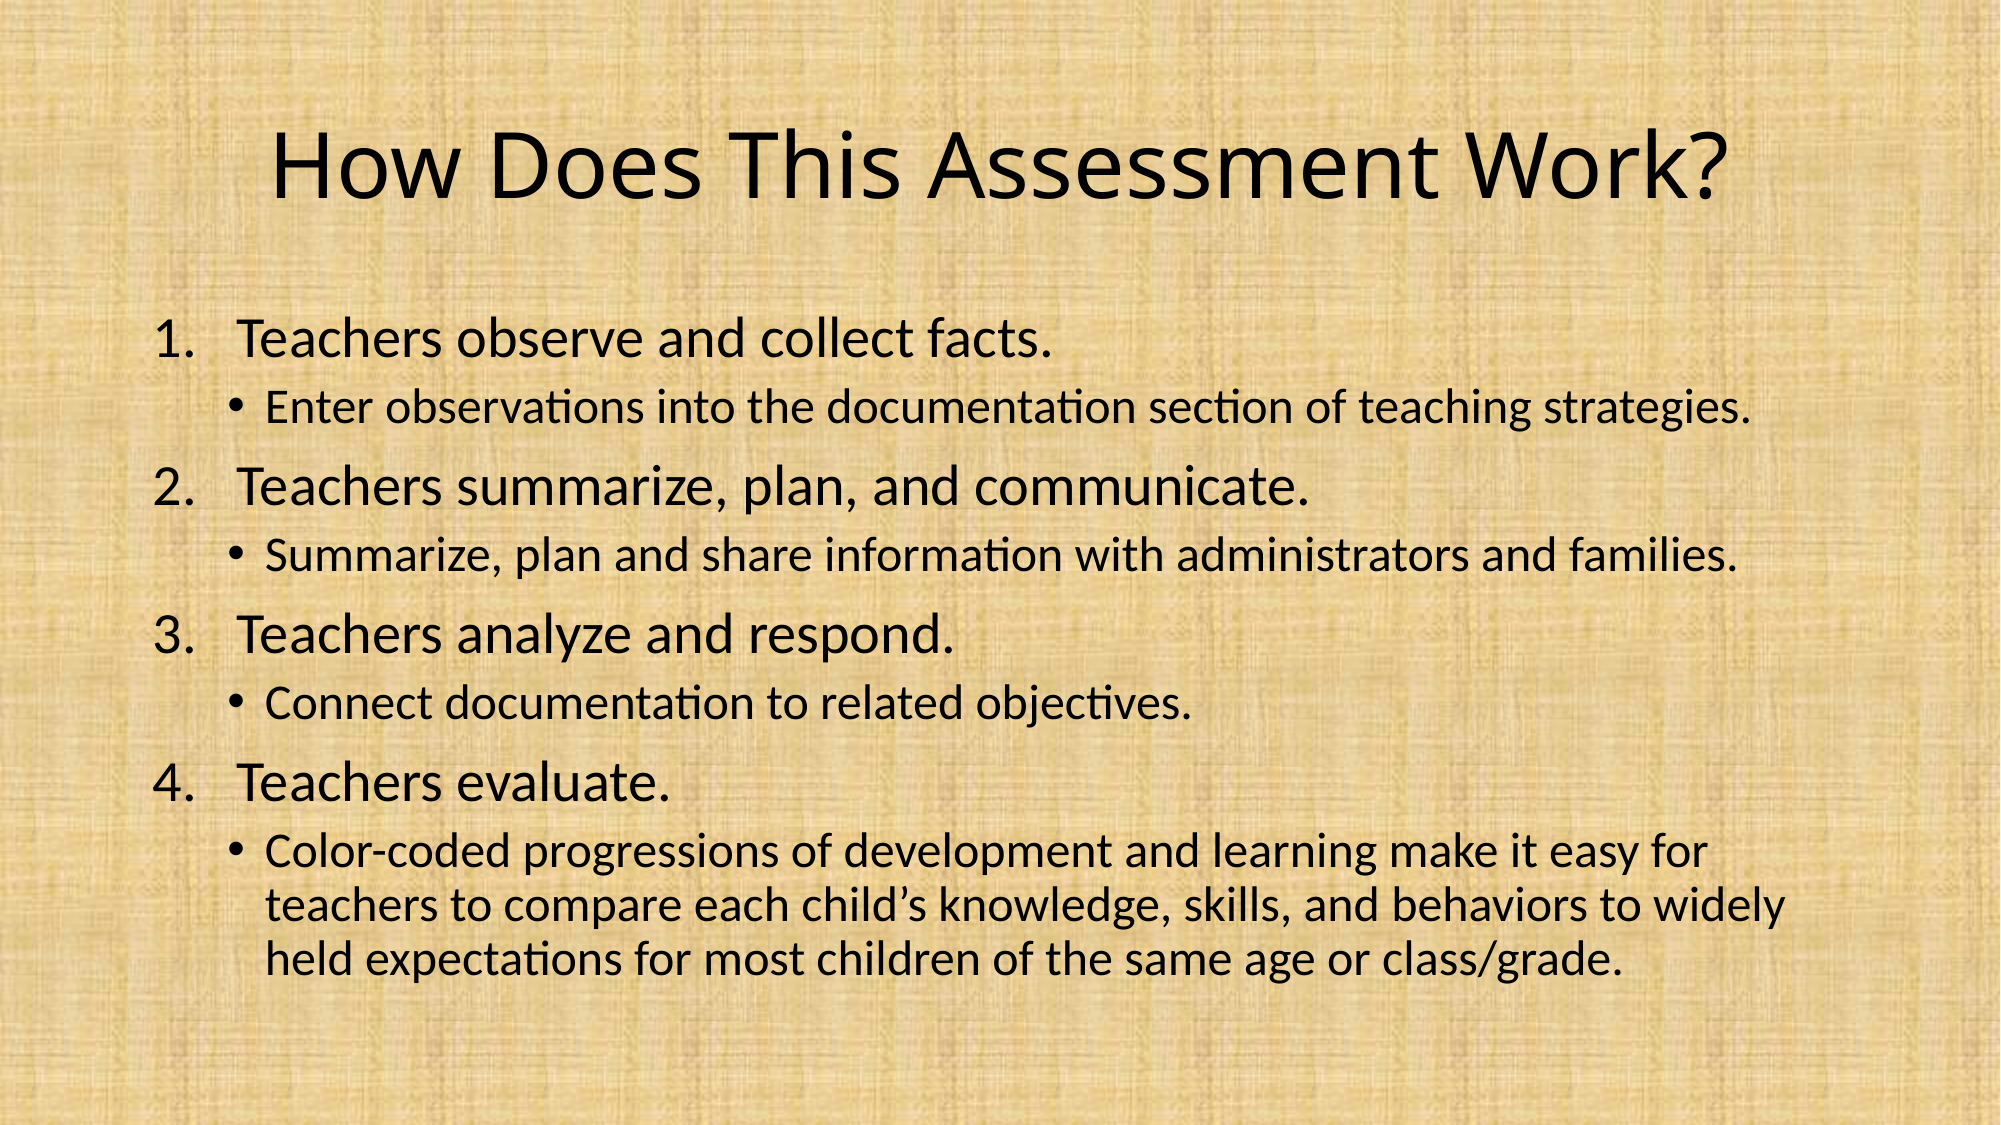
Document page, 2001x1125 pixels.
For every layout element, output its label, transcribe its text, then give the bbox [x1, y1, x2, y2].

list Teachers observe and collect facts. Enter observations into the documentation section of teaching strategies. Teachers summarize, plan, and communicate. Summarize, plan and share information with administrators and families. Teachers analyze and respond. Connect documentation to related objectives. Teachers evaluate. Color-coded progressions of development and learning make it easy for teachers to compare each child’s knowledge, skills, and behaviors to widely held expectations for most children of the same age or class/grade. [137, 299, 1863, 1014]
title How Does This Assessment Work? [137, 59, 1863, 278]
picture [0, 0, 2001, 1125]
